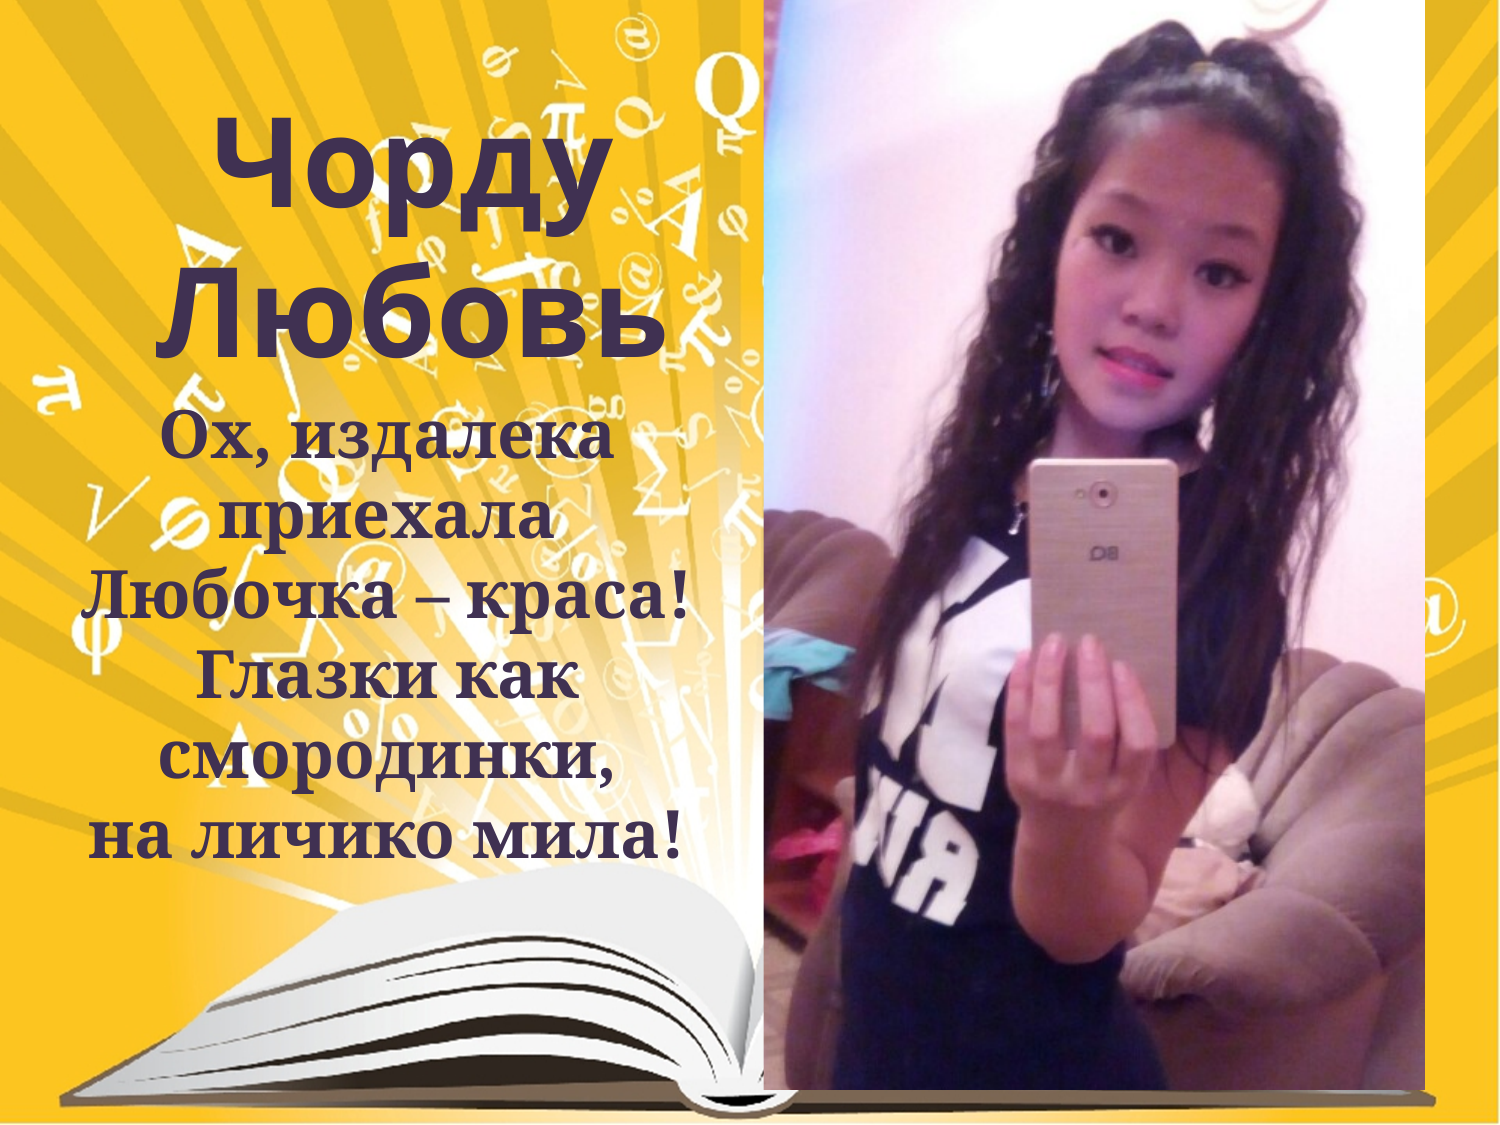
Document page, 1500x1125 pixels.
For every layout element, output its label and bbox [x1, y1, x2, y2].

picture [0, 0, 1500, 1125]
list [763, 0, 1426, 1091]
